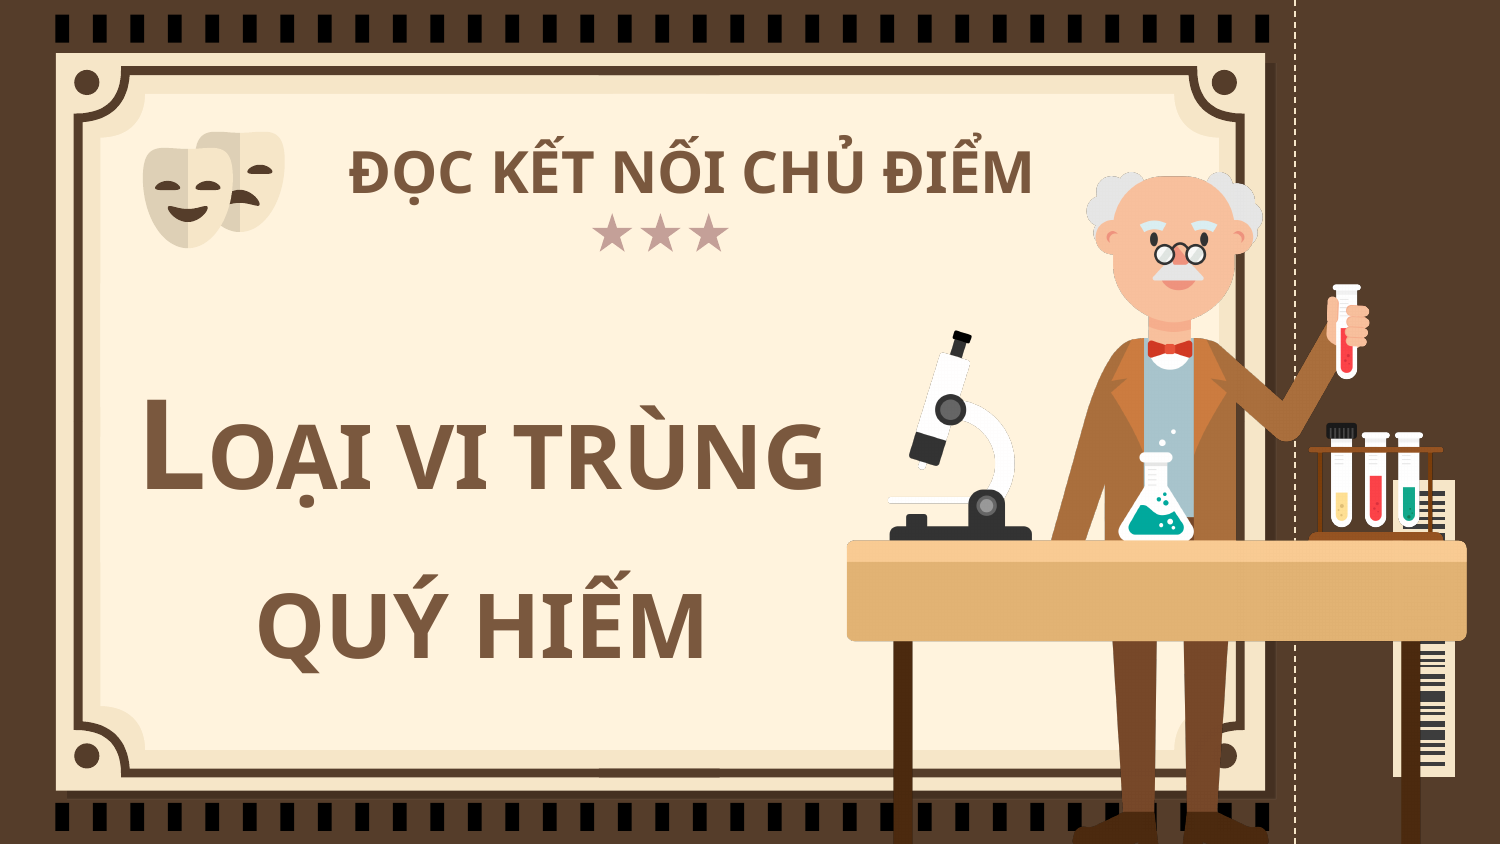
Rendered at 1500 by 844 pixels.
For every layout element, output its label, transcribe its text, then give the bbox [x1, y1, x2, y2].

title ĐỌC KẾT NỐI CHỦ ĐIỂM [131, 133, 139, 217]
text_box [591, 212, 730, 252]
title ĐỌC KẾT NỐI CHỦ ĐIỂM [288, 133, 1253, 217]
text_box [142, 131, 285, 249]
title LOẠI VI TRÙNG QUÝ HIẾM [97, 275, 846, 497]
text_box [846, 172, 1467, 844]
